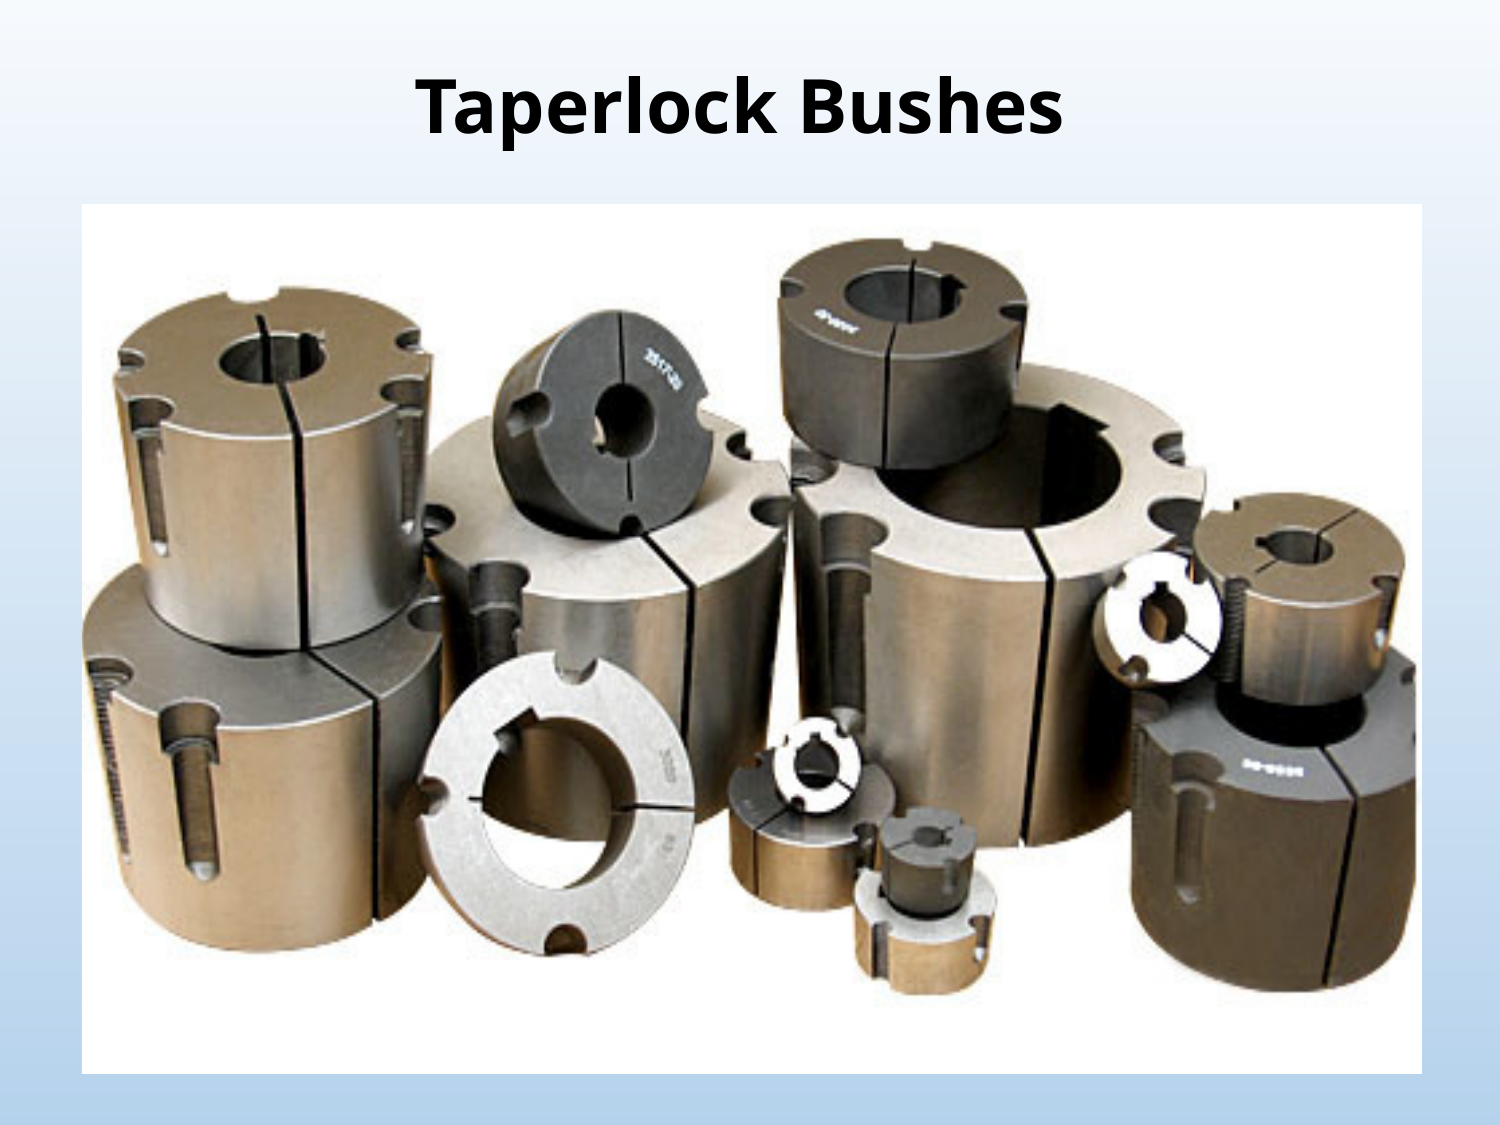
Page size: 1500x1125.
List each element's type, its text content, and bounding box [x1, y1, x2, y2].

title Taperlock Bushes [0, 0, 1500, 219]
text_box Taper bushes provide a low cost, simple, quick method of securing sprocket, pulleys and couplings to a wide range of standard metric and imperial dimensioned shafts. The taper surfaces on the bush and mating hub are driven together by high tensile screws, causing the split bush to be firmly contracted onto the shaft. The strong clamping force which can be achieved enables transmission of high torque without fretting associated with simple key-seated drives. The design ensures quick, easy installation of sprockets and pulleys onto shafts with simple positioning for alignment. Positive jacking-off of the bush during removal ensures quick disassembly without normal problems of seizure between shaft and pulley. [67, 223, 1436, 1119]
picture [81, 204, 1422, 1074]
